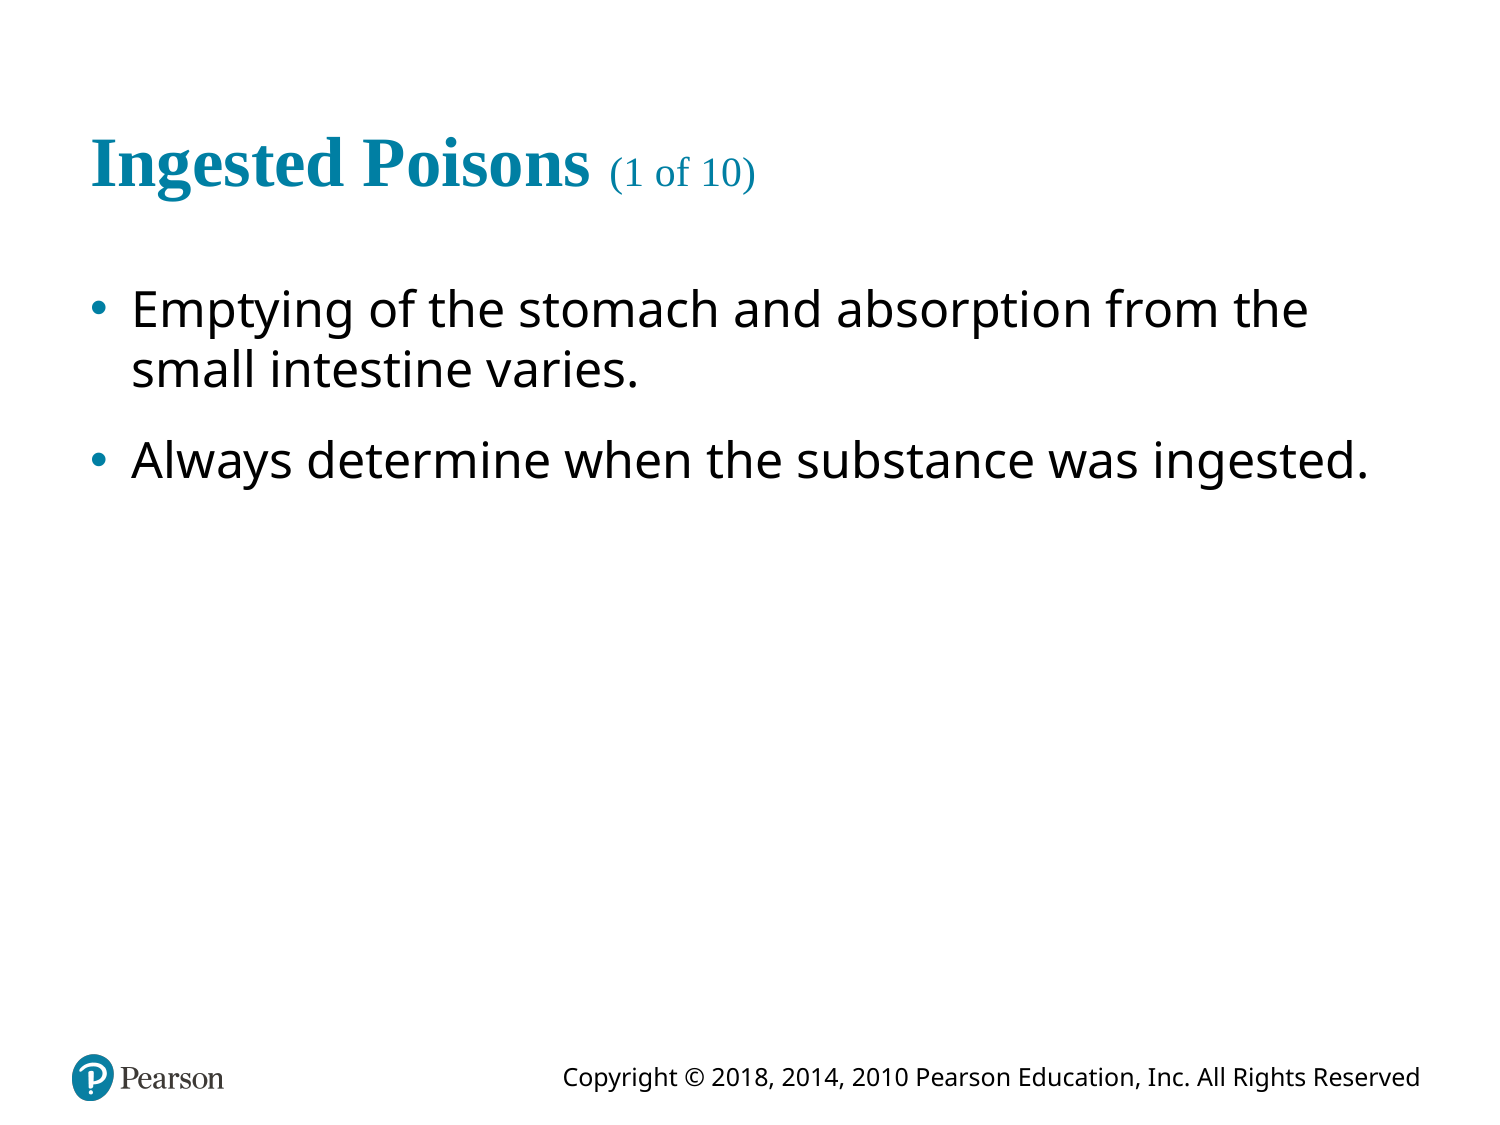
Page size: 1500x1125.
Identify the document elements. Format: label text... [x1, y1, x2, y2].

picture [80, 1063, 106, 1088]
title Ingested Poisons (1 of 10) [75, 35, 1425, 216]
picture [72, 1087, 83, 1101]
list Emptying of the stomach and absorption from the small intestine varies. Always determine when the substance was ingested. [75, 262, 1425, 1005]
picture [72, 1054, 88, 1070]
picture [98, 1054, 224, 1101]
